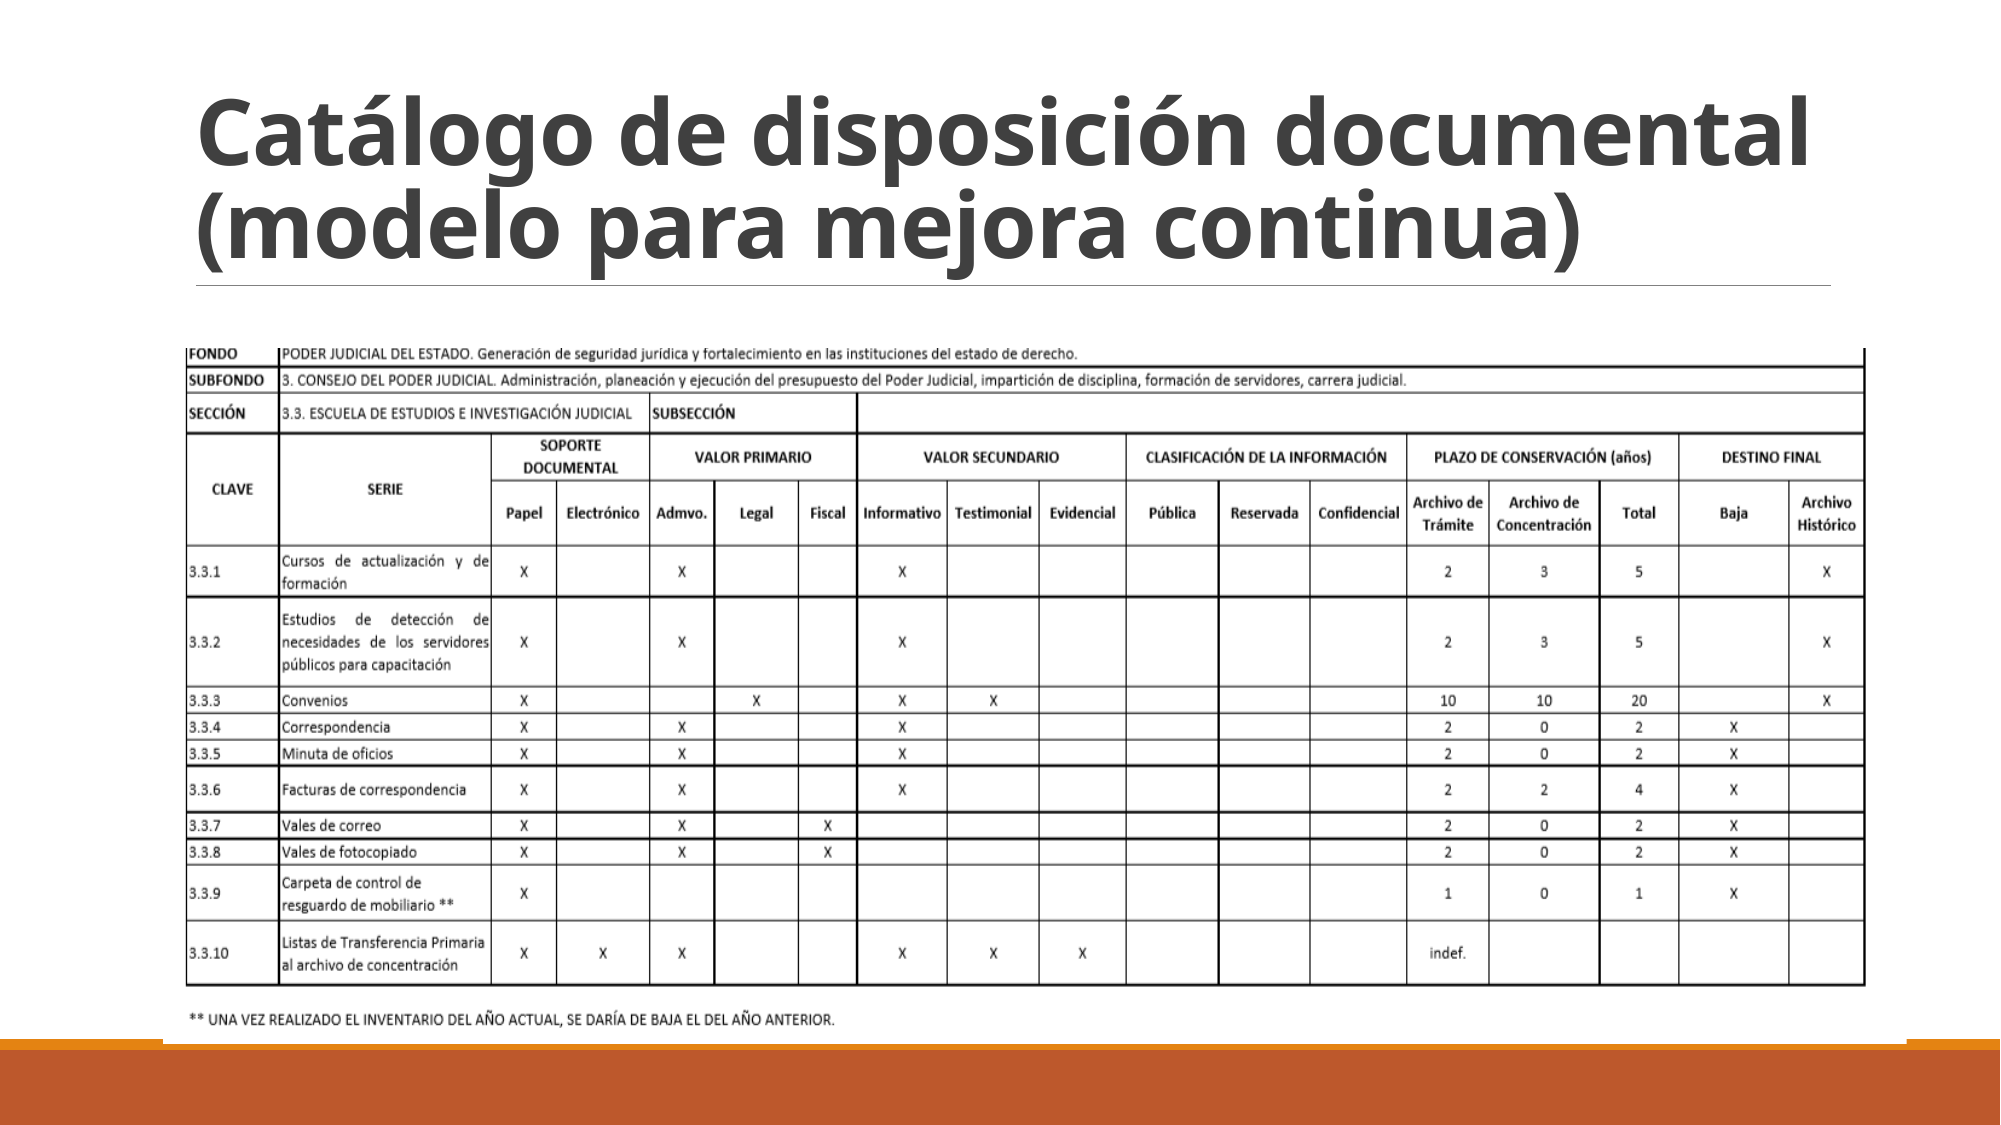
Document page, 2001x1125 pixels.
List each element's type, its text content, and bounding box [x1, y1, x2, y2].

title Catálogo de disposición documental (modelo para mejora continua) [179, 47, 1830, 285]
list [158, 347, 1908, 1045]
